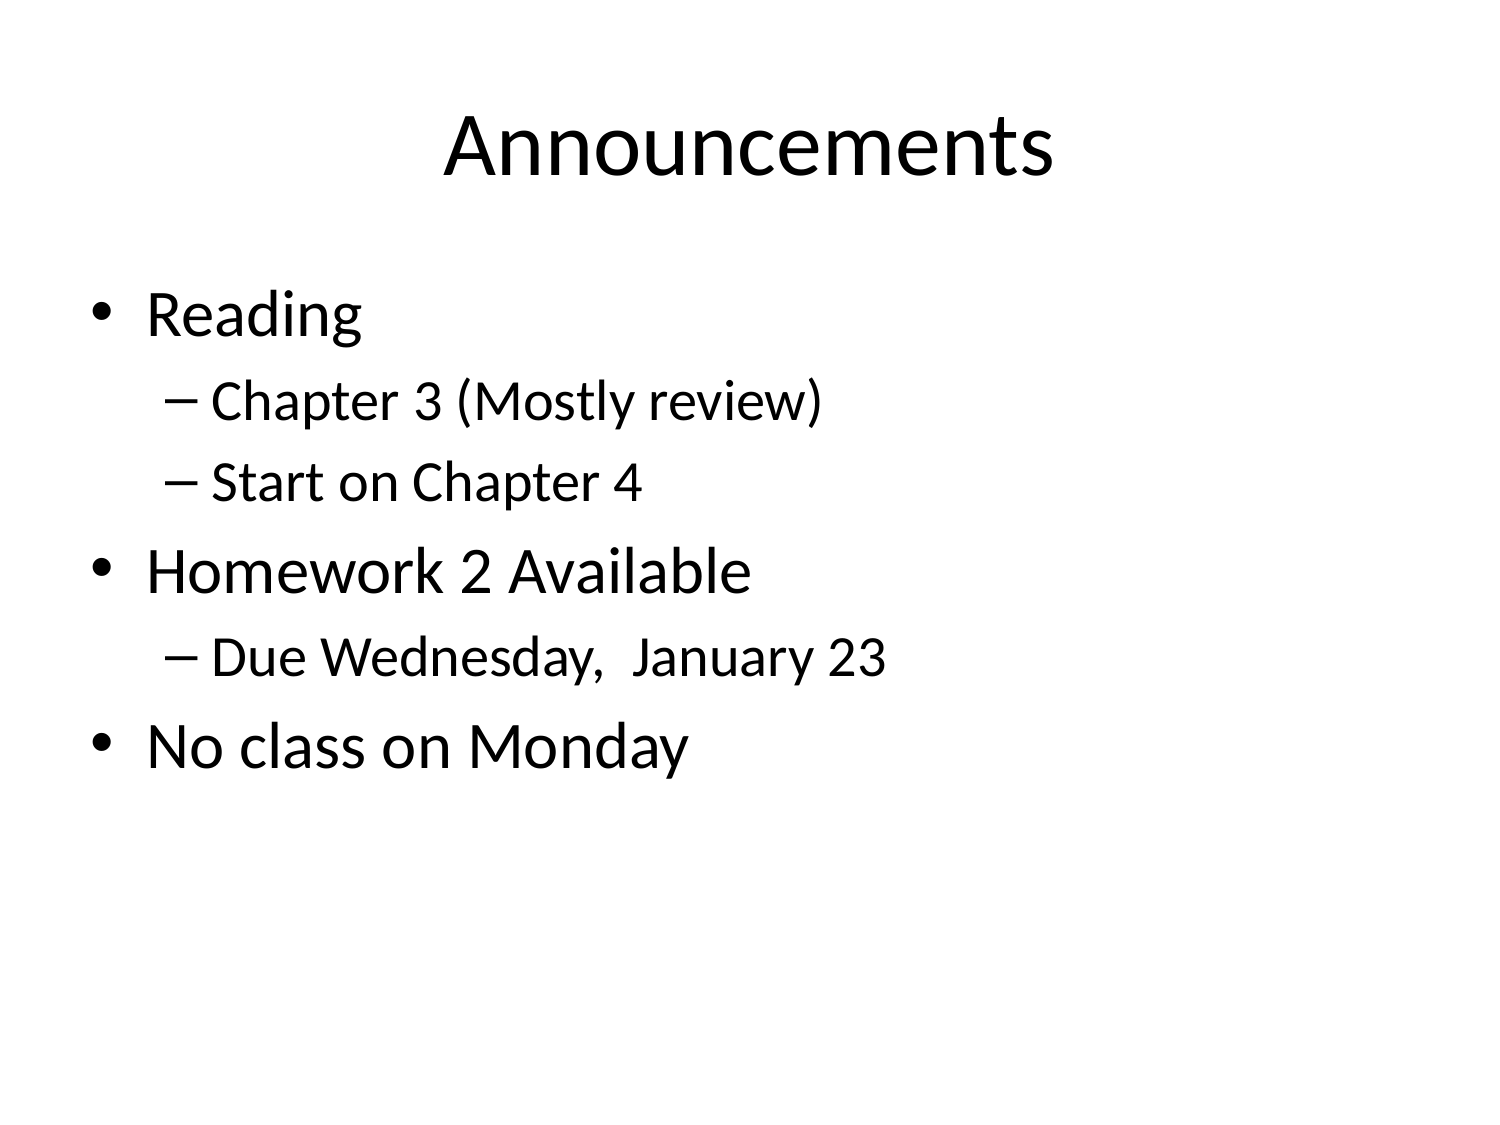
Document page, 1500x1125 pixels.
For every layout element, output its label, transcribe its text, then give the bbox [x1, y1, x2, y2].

list Reading Chapter 3 (Mostly review) Start on Chapter 4 Homework 2 Available Due Wednesday, January 23 No class on Monday [75, 262, 1425, 1005]
title Announcements [75, 45, 1425, 233]
